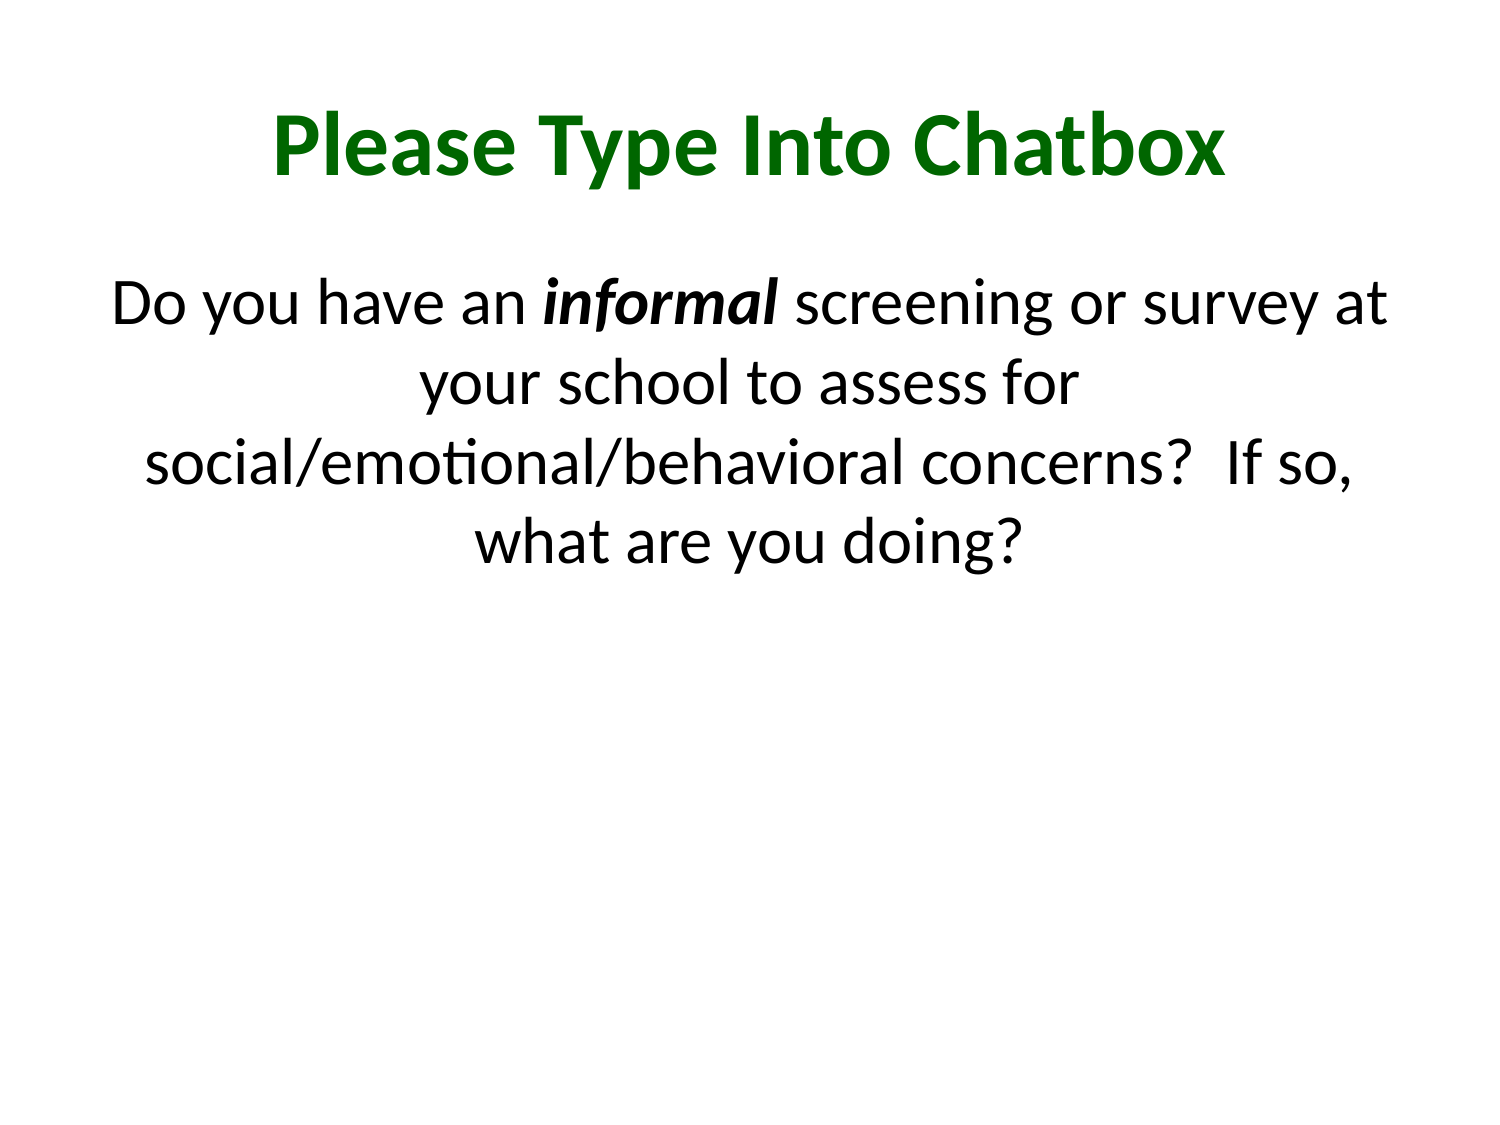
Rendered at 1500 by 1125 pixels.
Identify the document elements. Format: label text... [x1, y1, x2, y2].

title Please Type Into Chatbox [75, 45, 1425, 233]
list Do you have an informal screening or survey at your school to assess for social/emotional/behavioral concerns? If so, what are you doing? [75, 249, 1425, 993]
